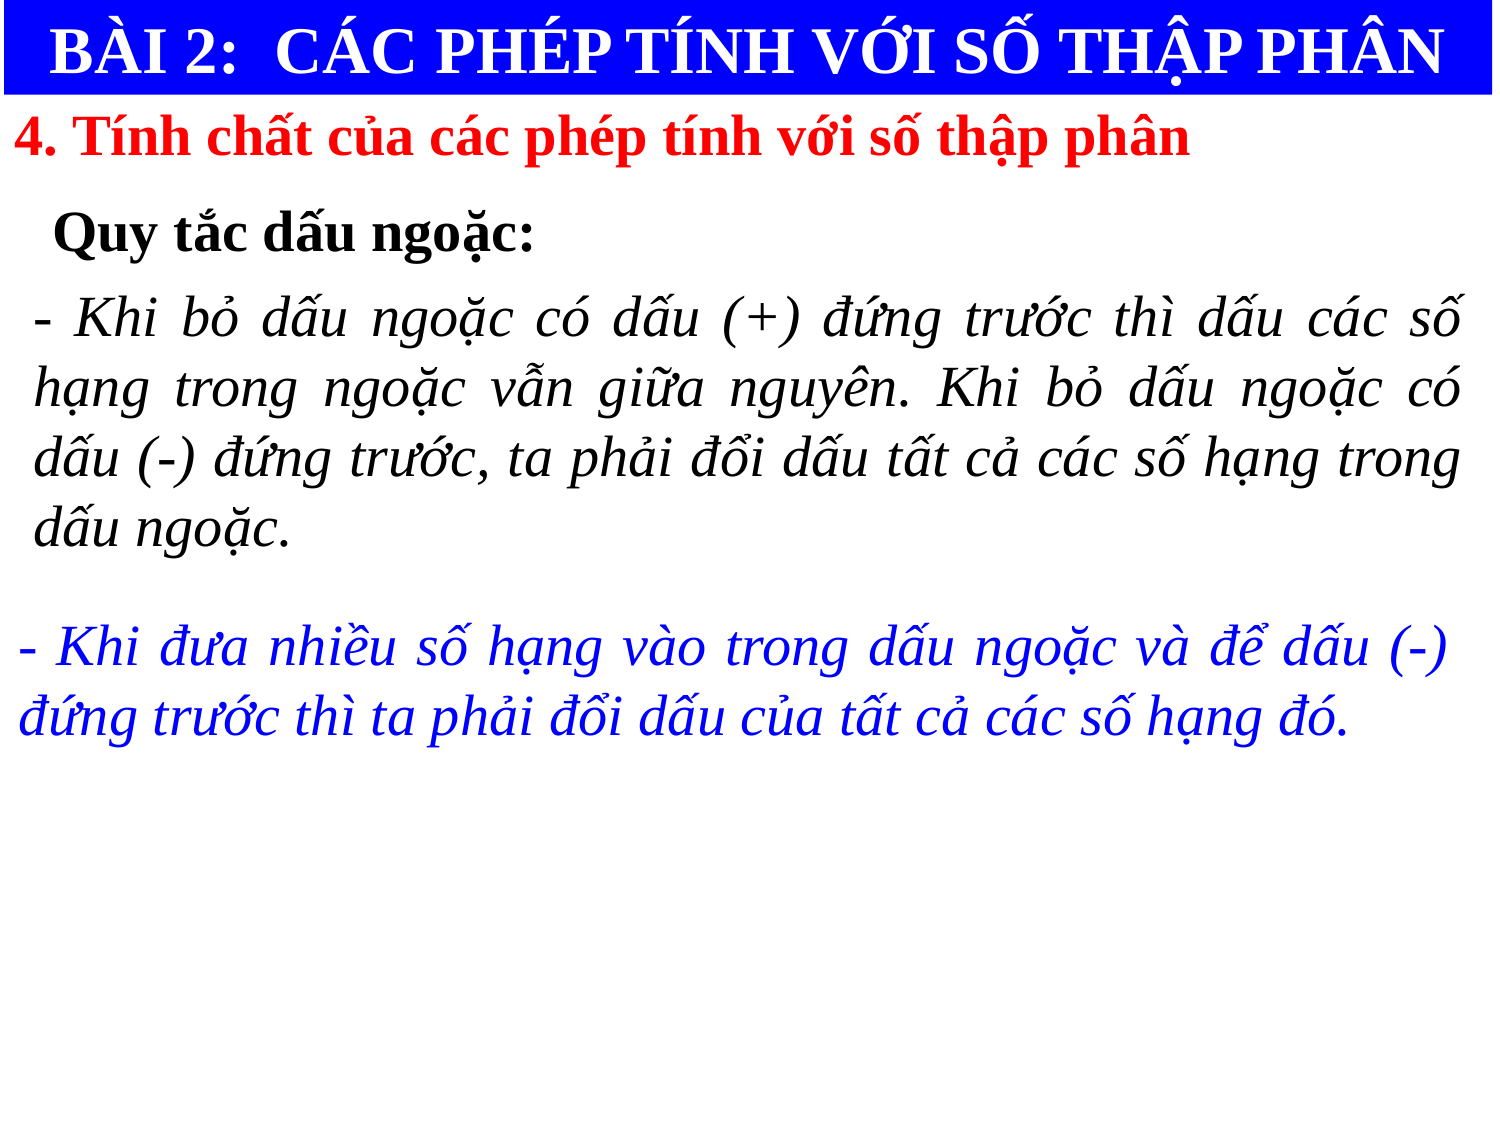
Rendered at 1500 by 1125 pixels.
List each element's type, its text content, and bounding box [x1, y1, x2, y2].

text_box Quy tắc dấu ngoặc: [37, 185, 638, 271]
text_box - Khi đưa nhiều số hạng vào trong dấu ngoặc và để dấu (-) đứng trước thì ta phải đổi dấu của tất cả các số hạng đó. [4, 599, 1464, 755]
text_box - Khi bỏ dấu ngoặc có dấu (+) đứng trước thì dấu các số hạng trong ngoặc vẫn giữa nguyên. Khi bỏ dấu ngoặc có dấu (-) đứng trước, ta phải đổi dấu tất cả các số hạng trong dấu ngoặc. [18, 271, 1478, 566]
text_box 4. Tính chất của các phép tính với số thập phân [0, 89, 1321, 174]
text_box BÀI 2: CÁC PHÉP TÍNH VỚI SỐ THẬP PHÂN [4, 0, 1493, 95]
